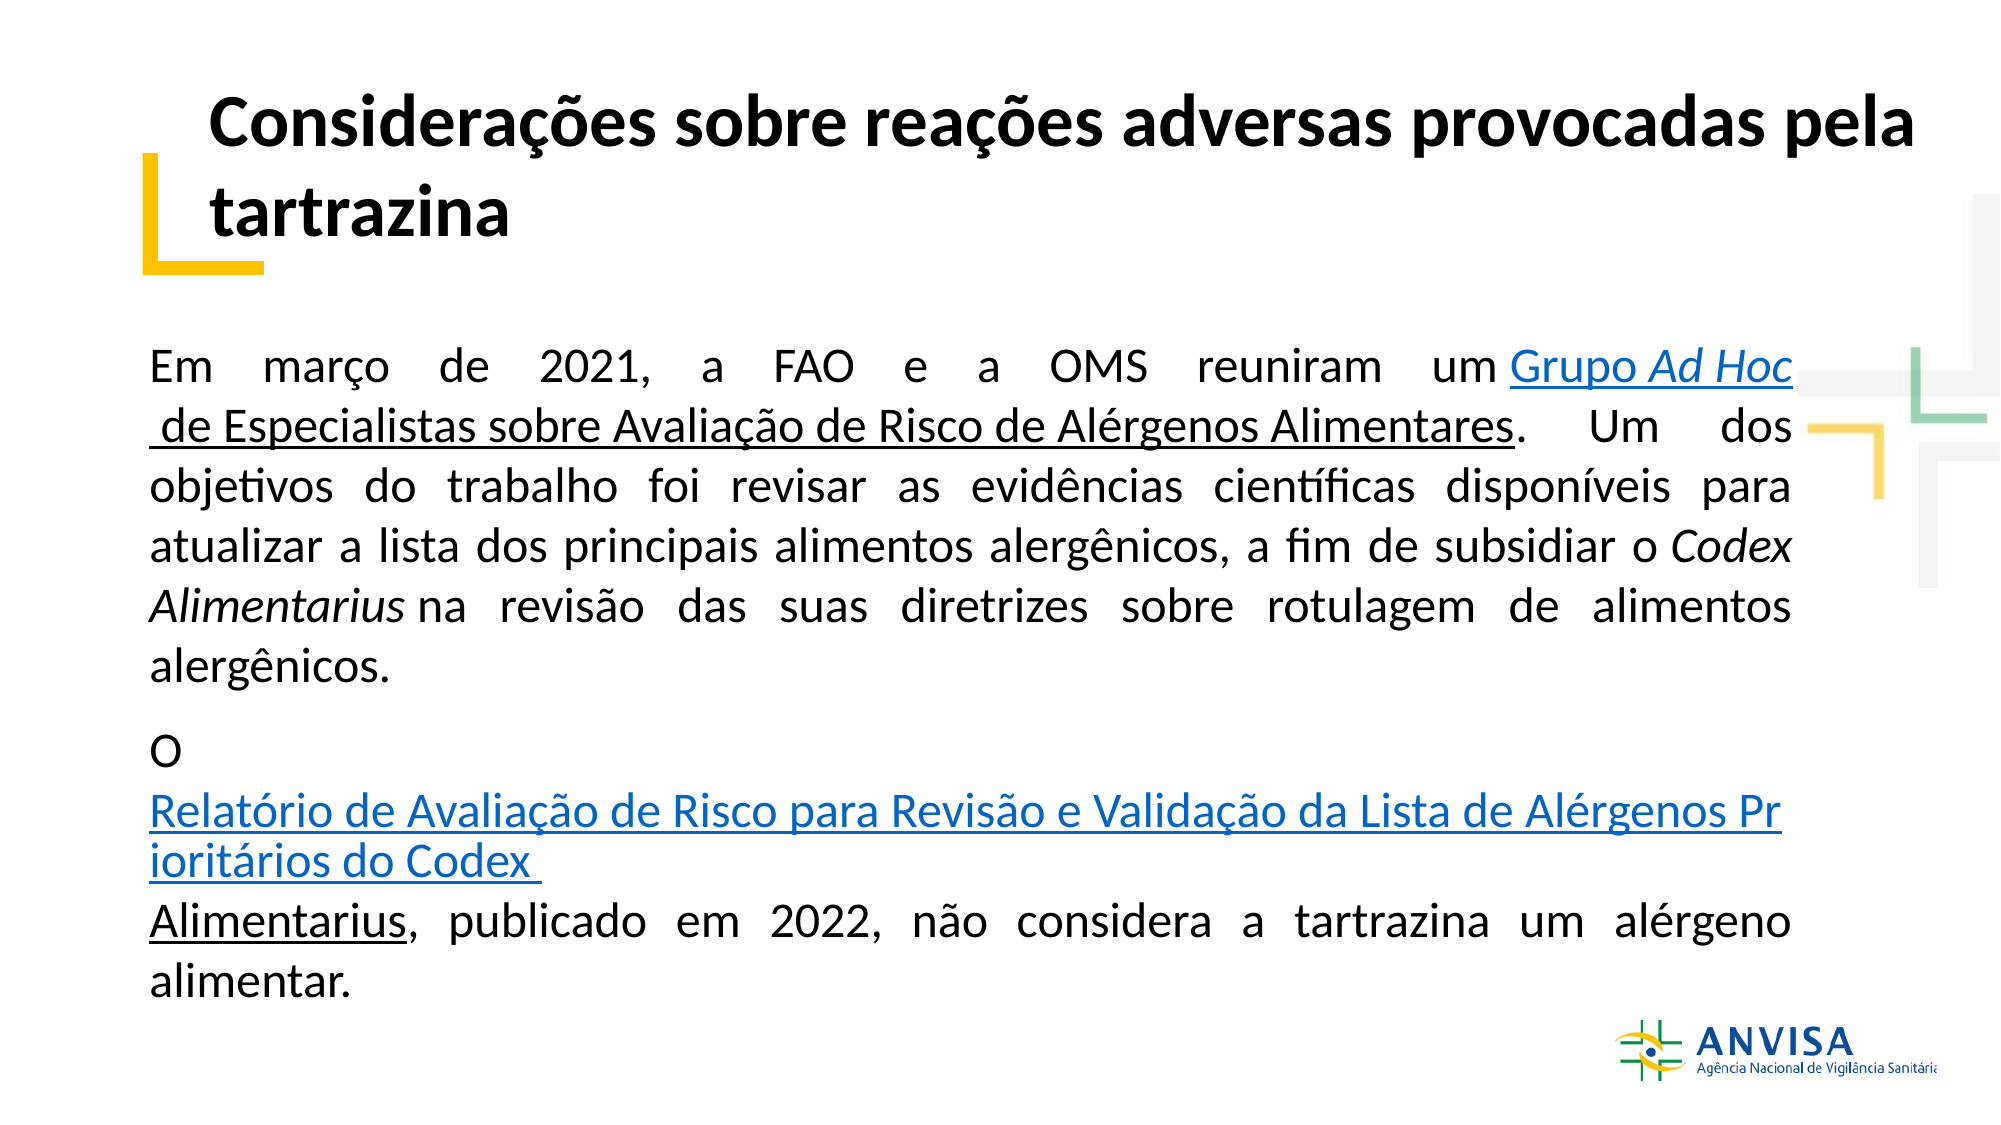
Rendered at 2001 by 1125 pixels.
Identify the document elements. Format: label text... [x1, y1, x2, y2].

text_box Considerações sobre reações adversas provocadas pela tartrazina [194, 64, 2000, 260]
picture [1615, 1020, 1937, 1081]
picture [142, 153, 264, 275]
text_box Em março de 2021, a FAO e a OMS reuniram um Grupo Ad Hoc de Especialistas sobre Avaliação de Risco de Alérgenos Alimentares. Um dos objetivos do trabalho foi revisar as evidências científicas disponíveis para atualizar a lista dos principais alimentos alergênicos, a fim de subsidiar o Codex Alimentarius na revisão das suas diretrizes sobre rotulagem de alimentos alergênicos. O Relatório de Avaliação de Risco para Revisão e Validação da Lista de Alérgenos Prioritários do Codex Alimentarius, publicado em 2022, não considera a tartrazina um alérgeno alimentar. [122, 325, 1820, 966]
picture [1797, 194, 2000, 588]
